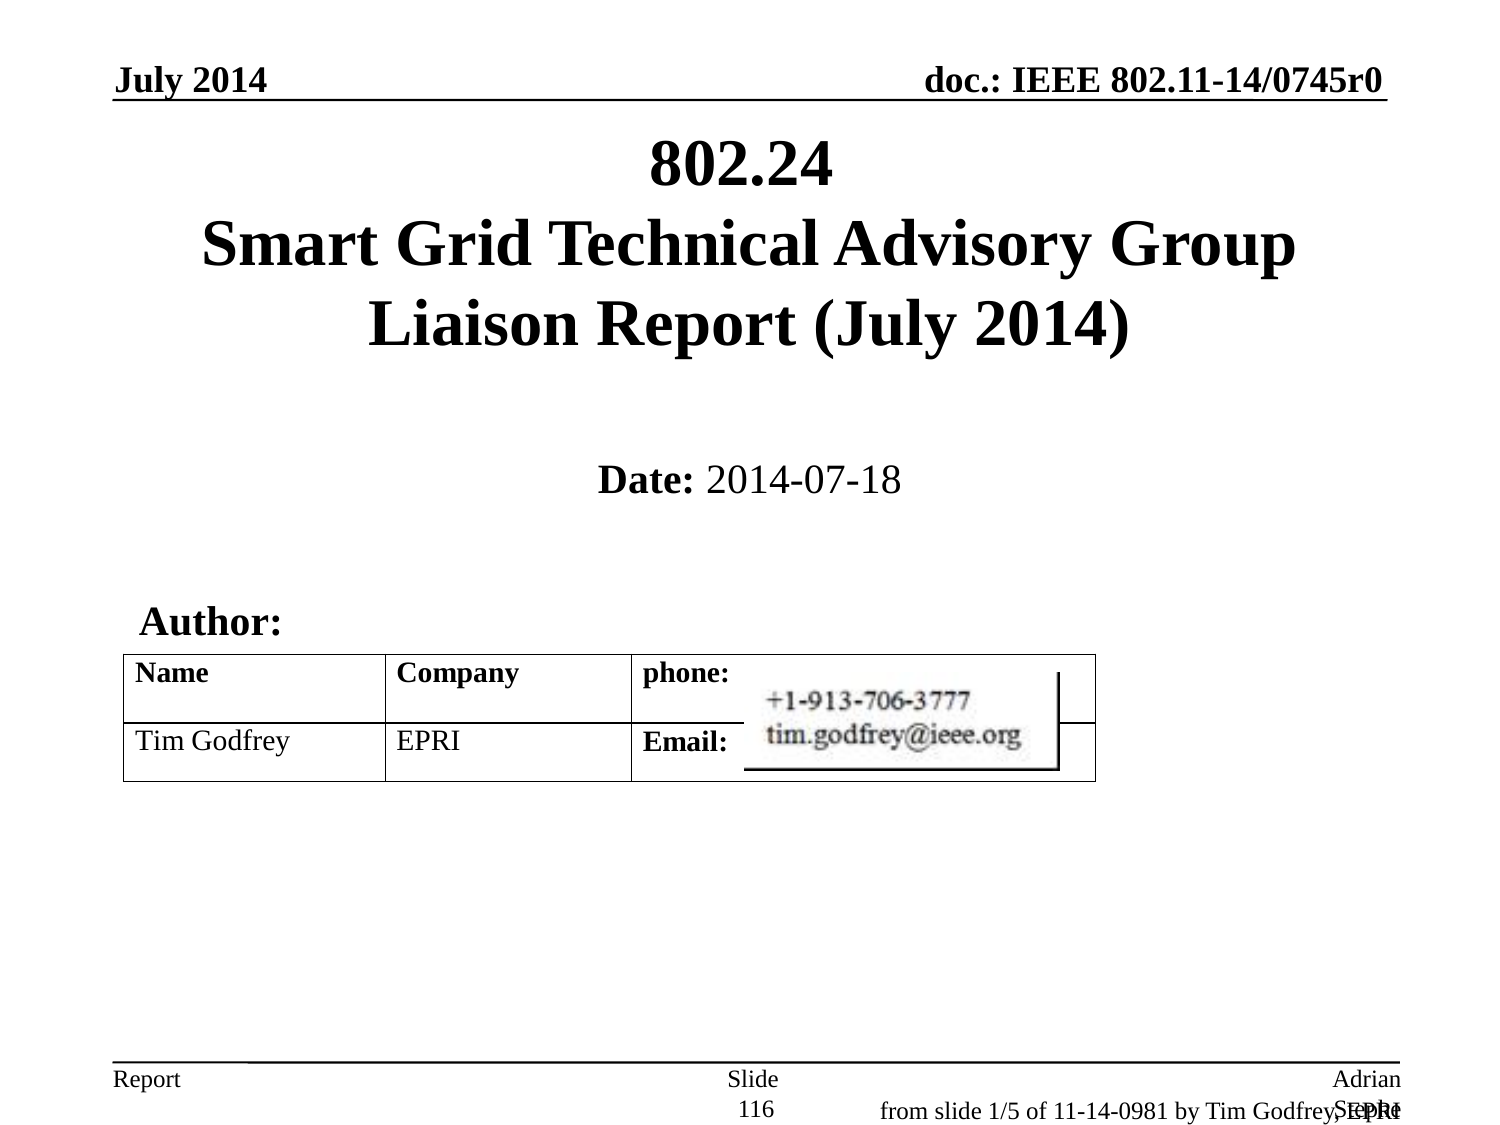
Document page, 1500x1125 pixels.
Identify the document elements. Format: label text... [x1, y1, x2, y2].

text_box Author: [123, 586, 362, 649]
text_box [107, 653, 1460, 1036]
text_box from slide 1/5 of 11-14-0981 by Tim Godfrey, EPRI [343, 1087, 1417, 1125]
slide_number Slide 116 [712, 1061, 800, 1093]
footer Adrian Stephens, Intel Corporation [1324, 1061, 1402, 1093]
list Date: 2014-07-18 [112, 444, 1388, 652]
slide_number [114, 54, 374, 101]
title 802.24 Smart Grid Technical Advisory Group Liaison Report (July 2014) [112, 151, 1388, 327]
